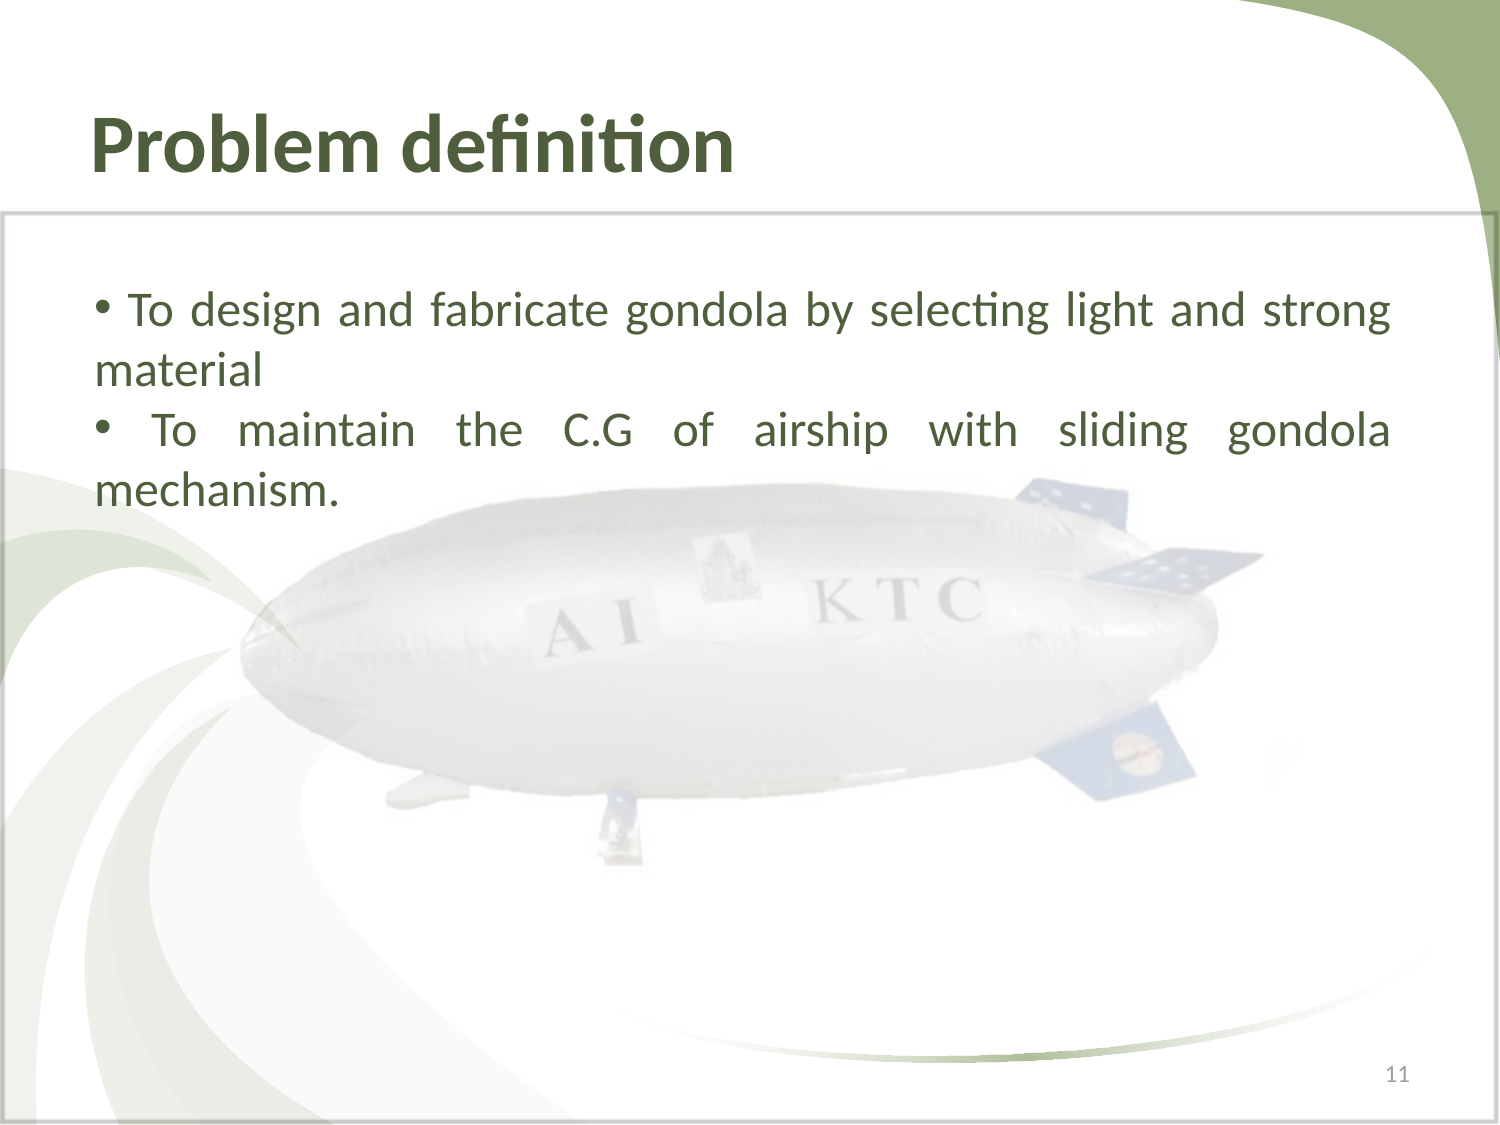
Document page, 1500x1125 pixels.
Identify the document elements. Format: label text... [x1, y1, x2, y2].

text_box [0, 209, 1500, 1125]
slide_number 11 [1074, 1042, 1425, 1103]
title Problem definition [75, 45, 1425, 209]
text_box To design and fabricate gondola by selecting light and strong material To maintain the C.G of airship with sliding gondola mechanism. [79, 269, 1407, 584]
